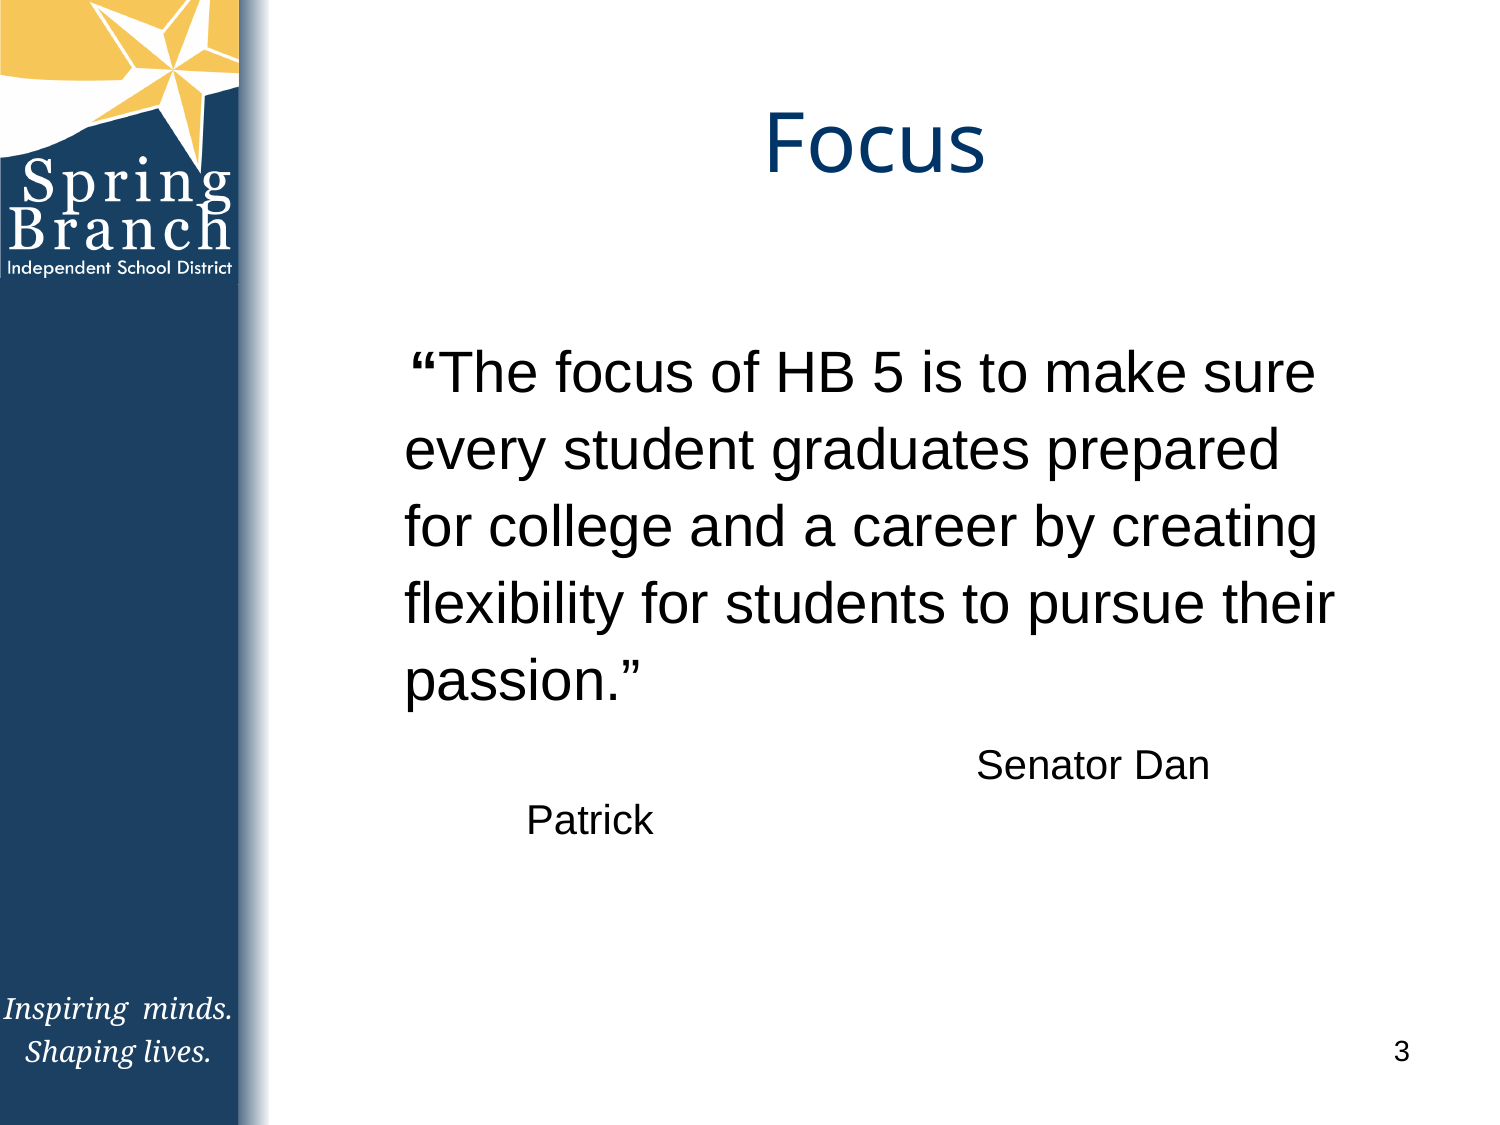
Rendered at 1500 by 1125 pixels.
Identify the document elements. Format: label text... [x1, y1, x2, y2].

list “The focus of HB 5 is to make sure every student graduates prepared for college and a career by creating flexibility for students to pursue their passion.” Senator Dan Patrick [312, 319, 1362, 972]
picture [0, 0, 239, 285]
slide_number 3 [1074, 1024, 1426, 1103]
title Focus [250, 44, 1500, 233]
